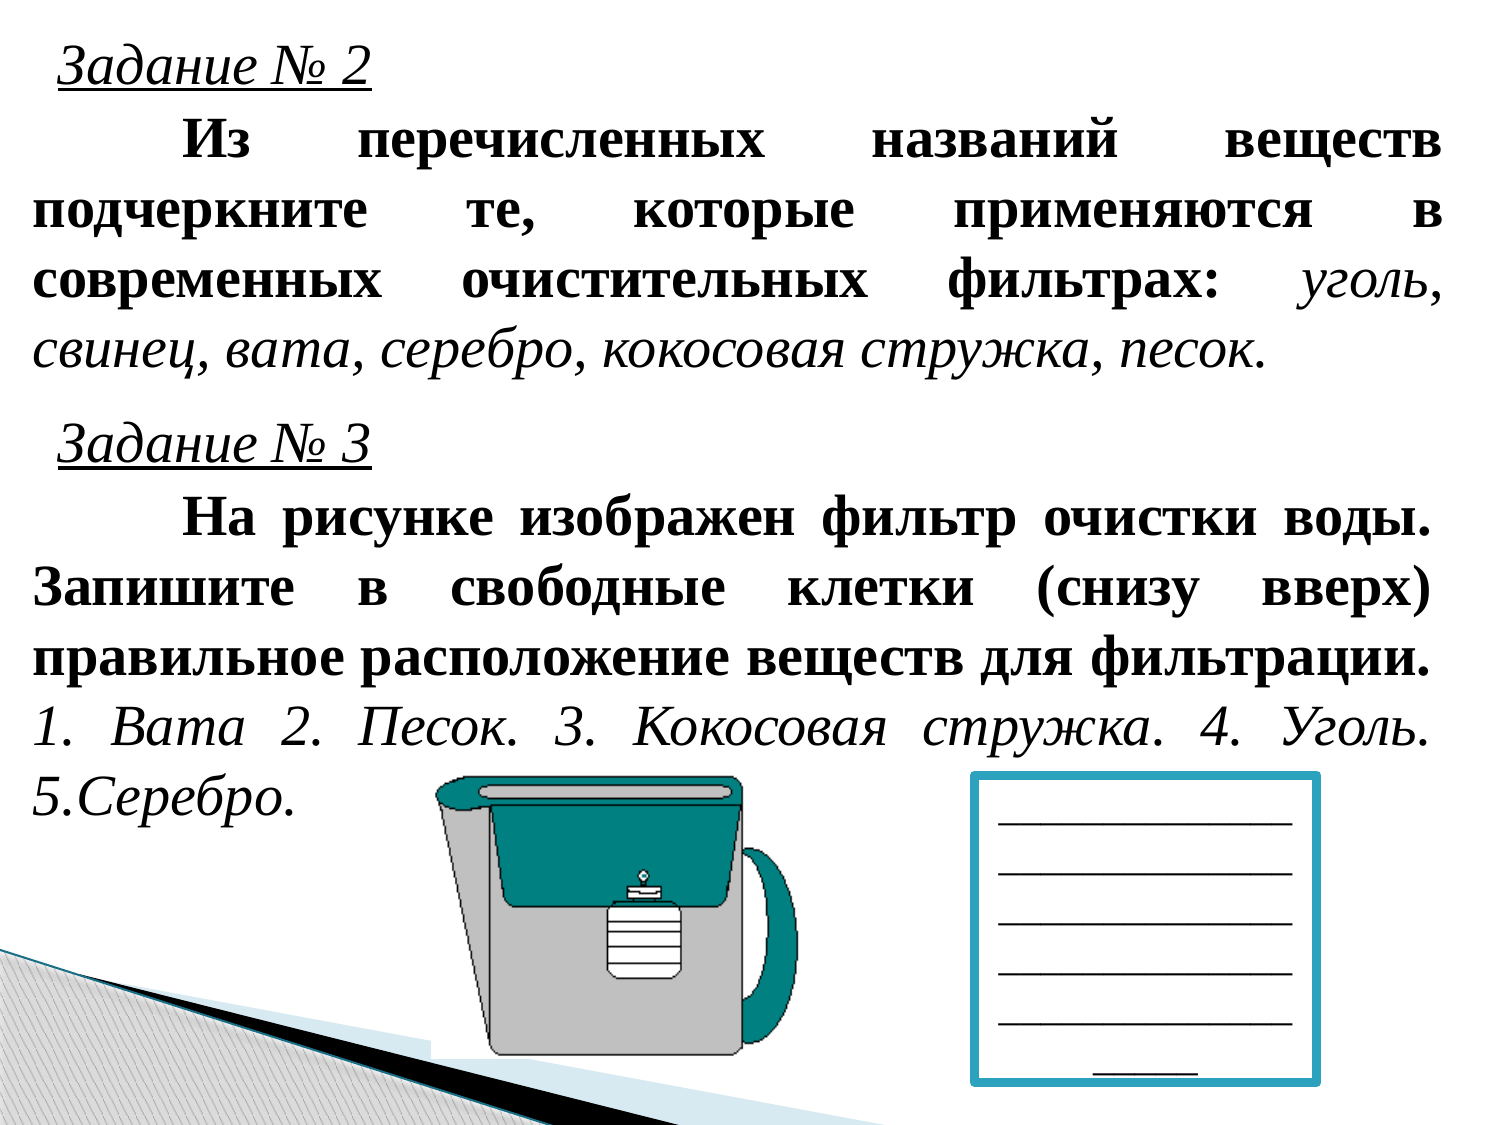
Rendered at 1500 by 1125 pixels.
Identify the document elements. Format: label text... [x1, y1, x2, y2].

text_box На рисунке изображен фильтр очистки воды. Запишите в свободные клетки (снизу вверх) правильное расположение веществ для фильтрации. 1. Вата 2. Песок. 3. Кокосовая стружка. 4. Уголь. 5.Серебро. [17, 469, 1447, 835]
picture [430, 774, 810, 1059]
text_box Из перечисленных названий веществ подчеркните те, которые применяются в современных очистительных фильтрах: уголь, свинец, вата, серебро, кокосовая стружка, песок. [17, 91, 1459, 387]
text_box ___________________________________________________________________________ [970, 771, 1321, 1087]
text_box Задание № 2 [42, 19, 387, 91]
text_box Задание № 3 [42, 397, 387, 469]
